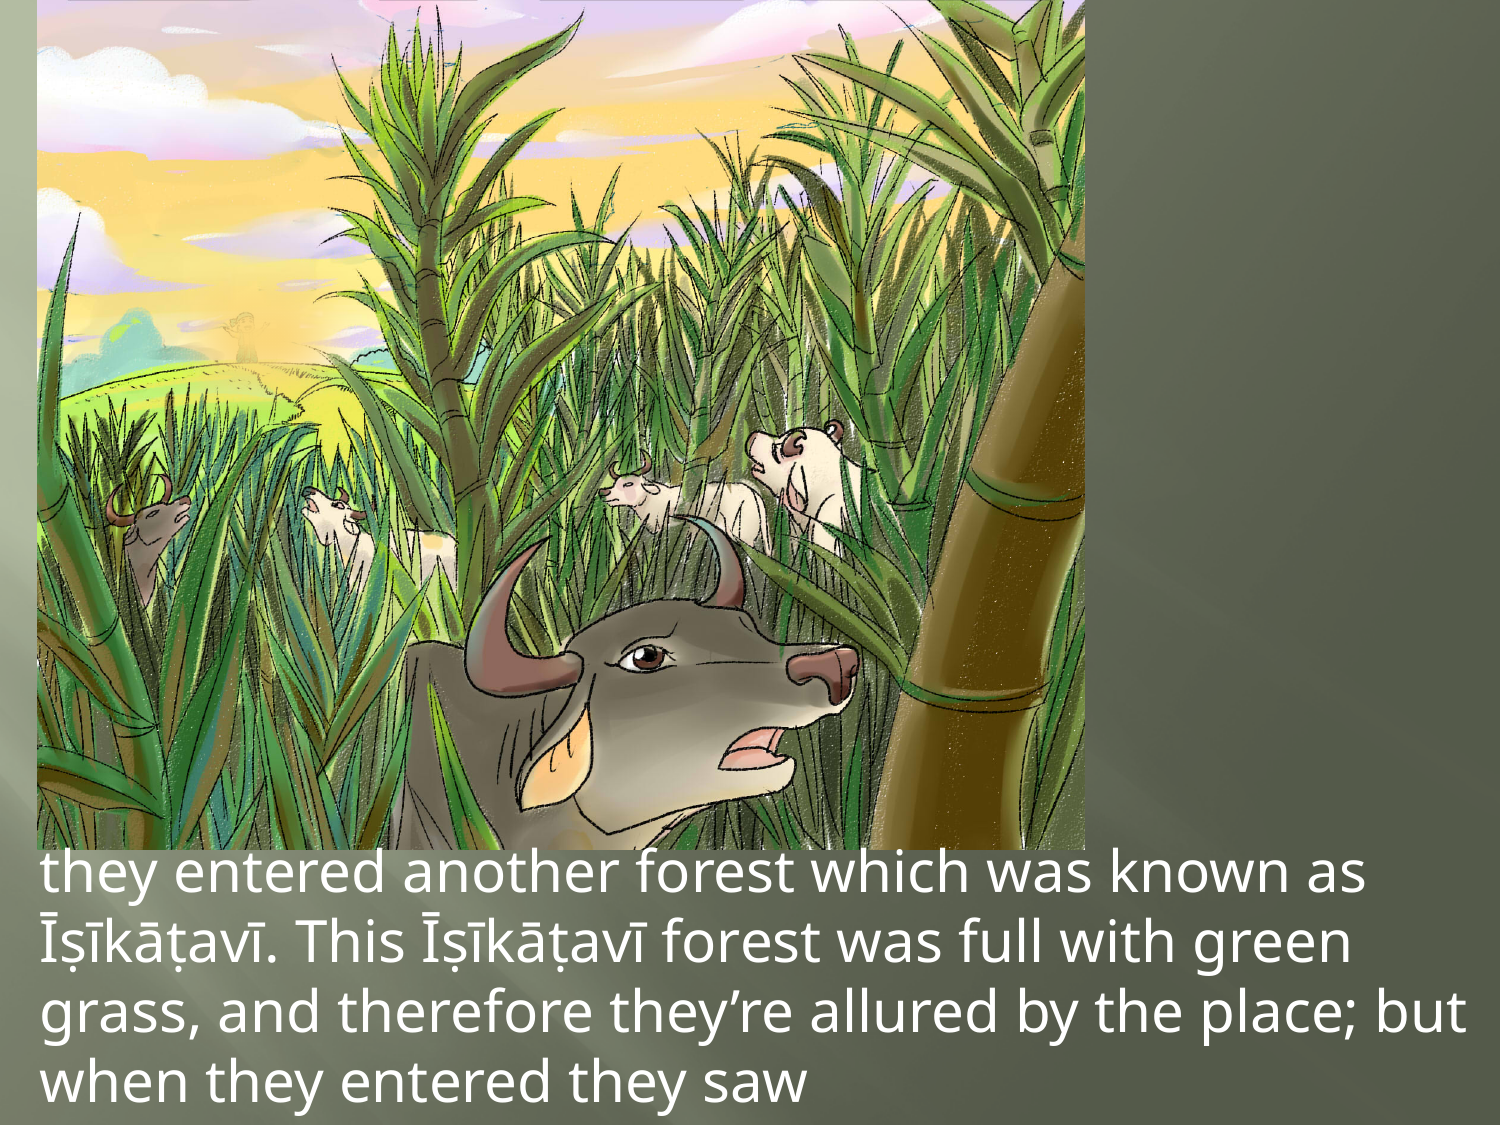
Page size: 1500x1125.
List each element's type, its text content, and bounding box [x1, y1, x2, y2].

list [36, 0, 1085, 851]
picture [162, 224, 363, 451]
text_box they entered another forest which was known as Īṣīkāṭavī. This Īṣīkāṭavī forest was full with green grass, and therefore they’re allured by the place; but when they entered they saw [24, 827, 1500, 1122]
